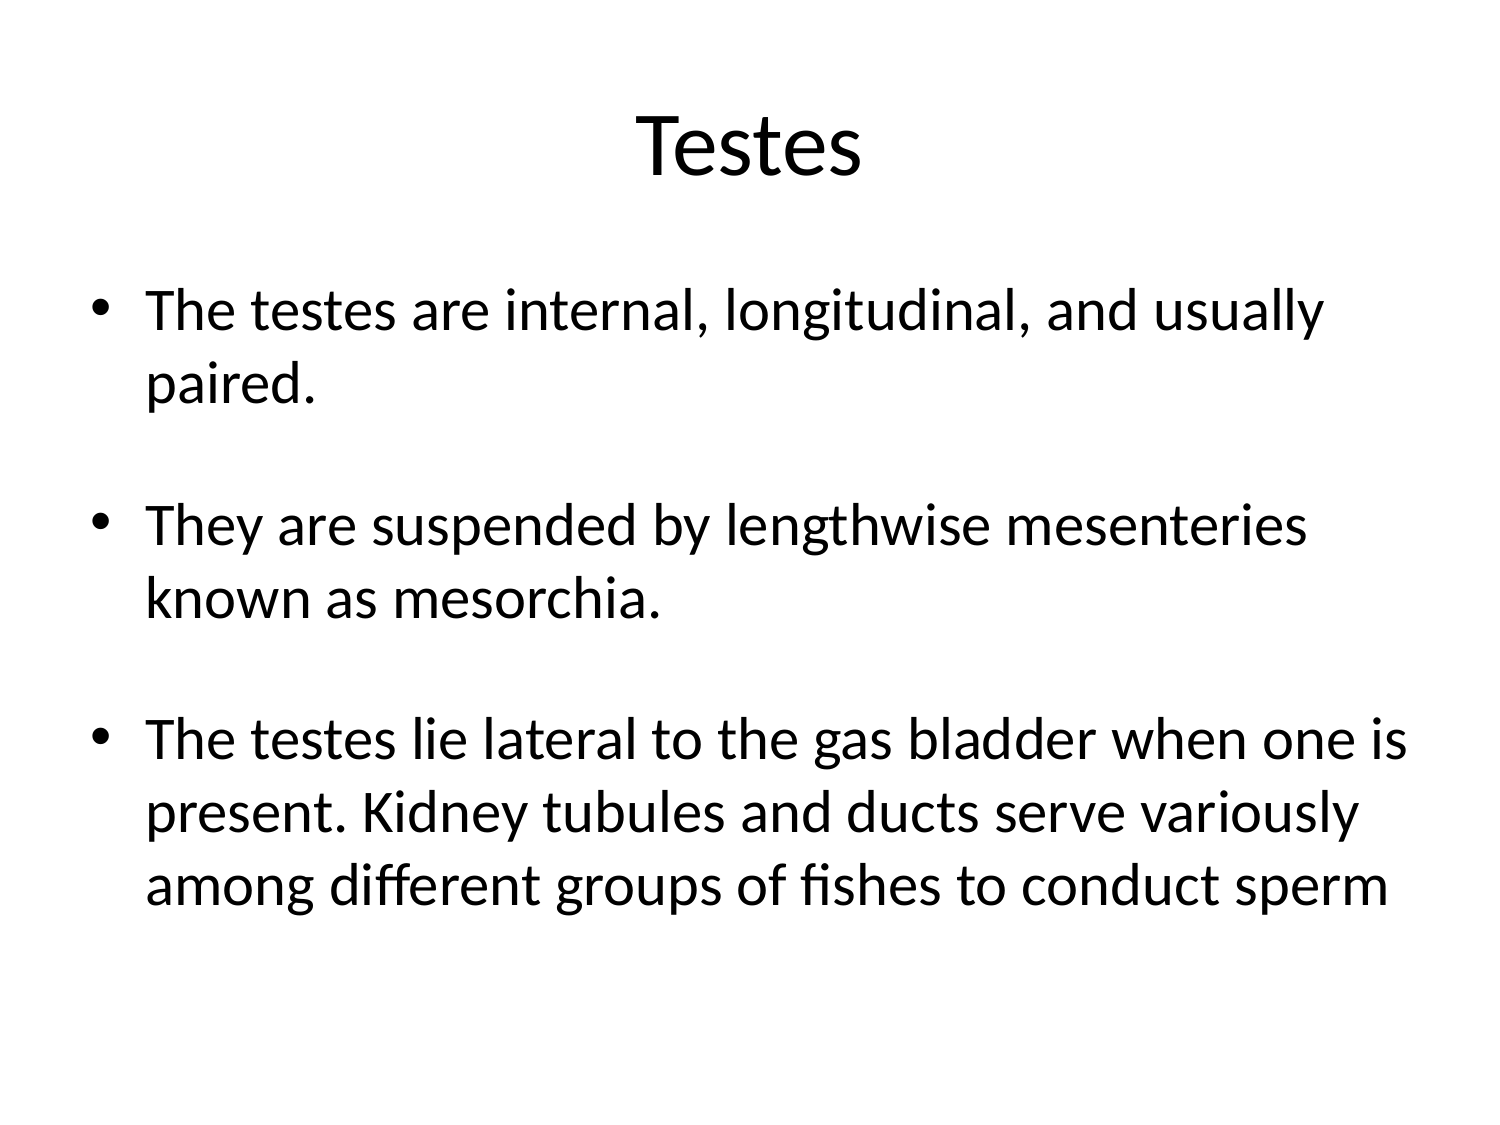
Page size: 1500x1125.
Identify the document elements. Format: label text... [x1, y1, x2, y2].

list The testes are internal, longitudinal, and usually paired. They are suspended by lengthwise mesenteries known as mesorchia. The testes lie lateral to the gas bladder when one is present. Kidney tubules and ducts serve variously among different groups of fishes to conduct sperm [75, 262, 1425, 1005]
title Testes [75, 45, 1425, 233]
